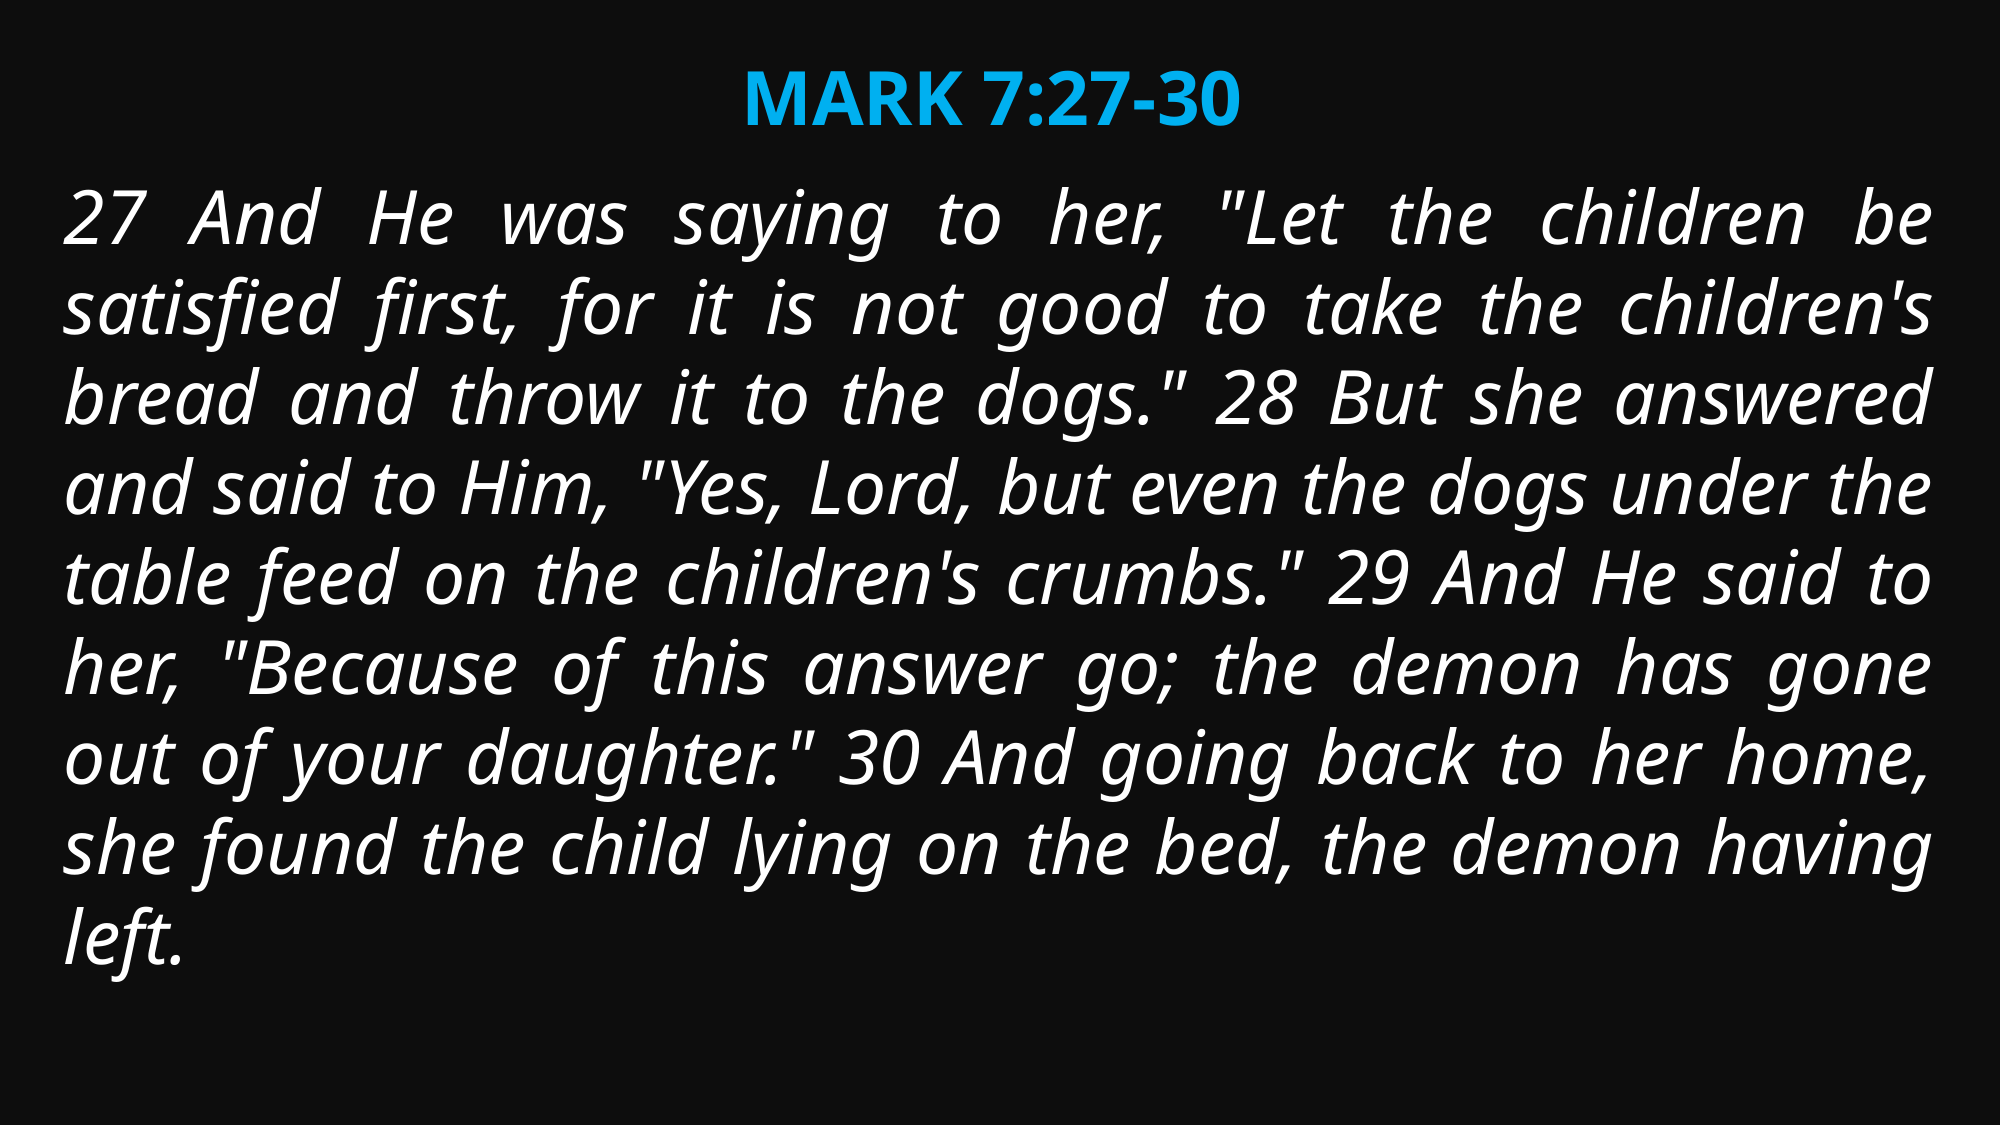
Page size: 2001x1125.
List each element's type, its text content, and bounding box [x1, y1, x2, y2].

subtitle Mark 7:27-30 [34, 42, 1951, 184]
text_box 27 And He was saying to her, "Let the children be satisfied first, for it is not good to take the children's bread and throw it to the dogs." 28 But she answered and said to Him, "Yes, Lord, but even the dogs under the table feed on the children's crumbs." 29 And He said to her, "Because of this answer go; the demon has gone out of your daughter." 30 And going back to her home, she found the child lying on the bed, the demon having left. [49, 162, 1951, 988]
